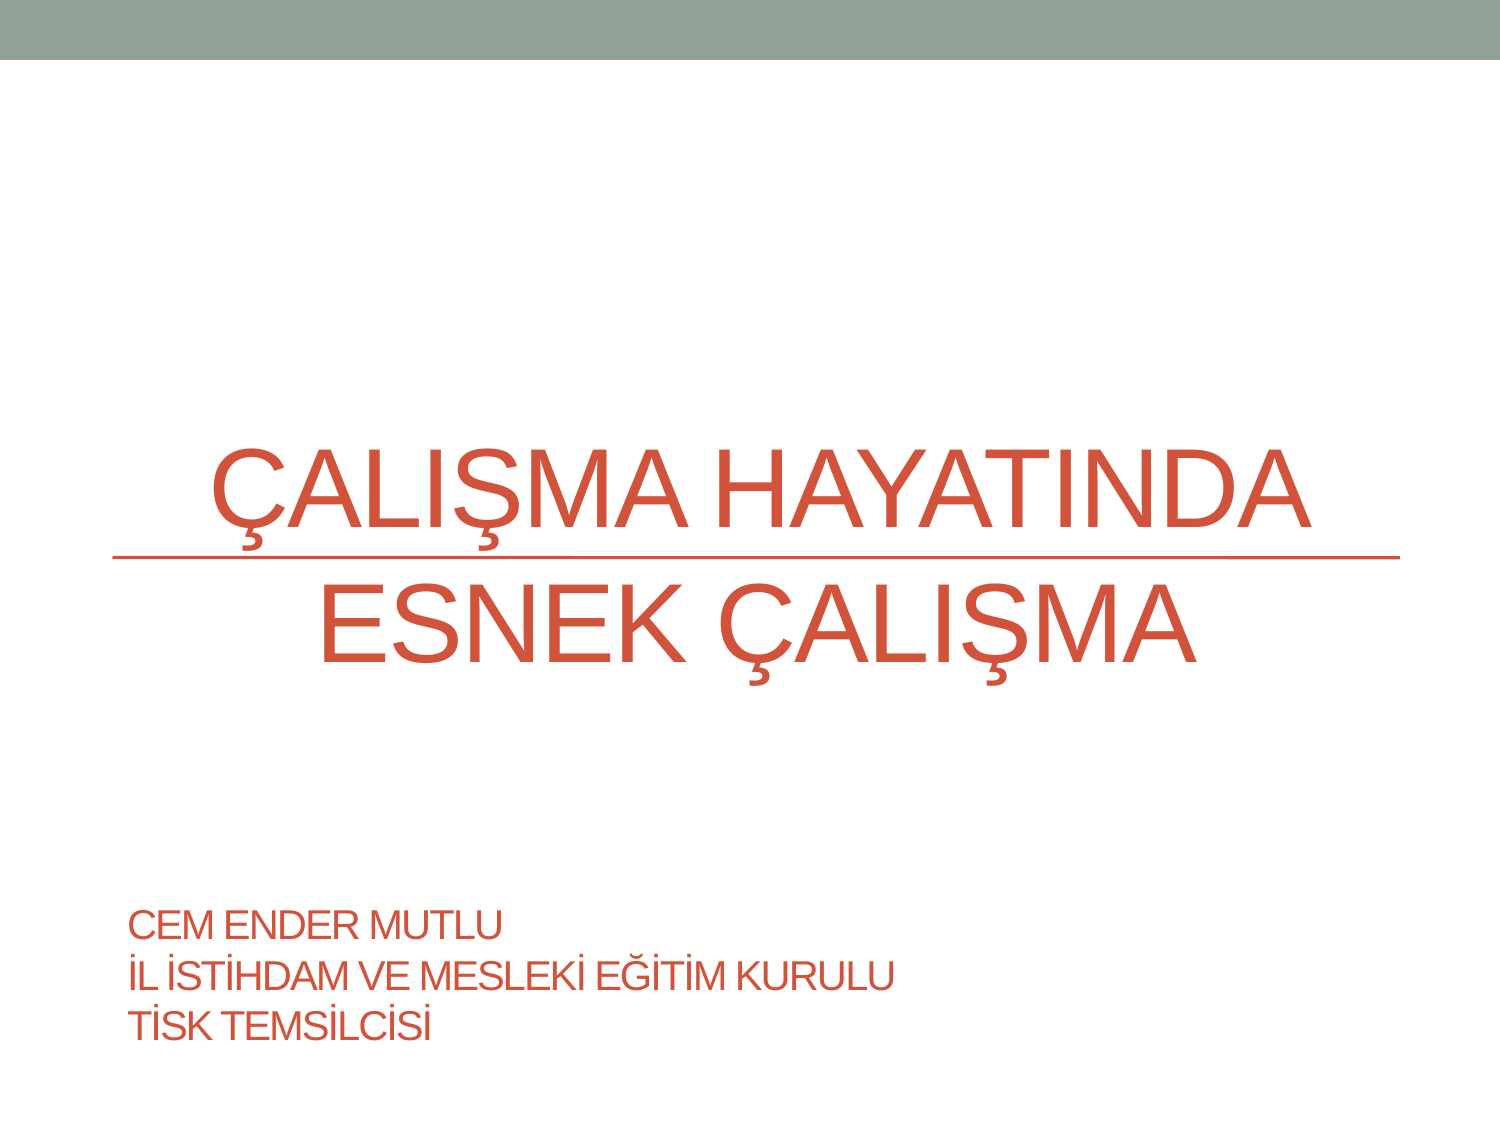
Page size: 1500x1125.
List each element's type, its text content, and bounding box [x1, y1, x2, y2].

title ÇALIŞMA HAYATINDA ESNEK ÇALIŞMA [112, 376, 1400, 693]
text_box CEM ENDER MUTLU İl İstihdam ve mesleki eğitim kurulu TİSK TEMSİLCİSİ [112, 739, 1400, 1056]
